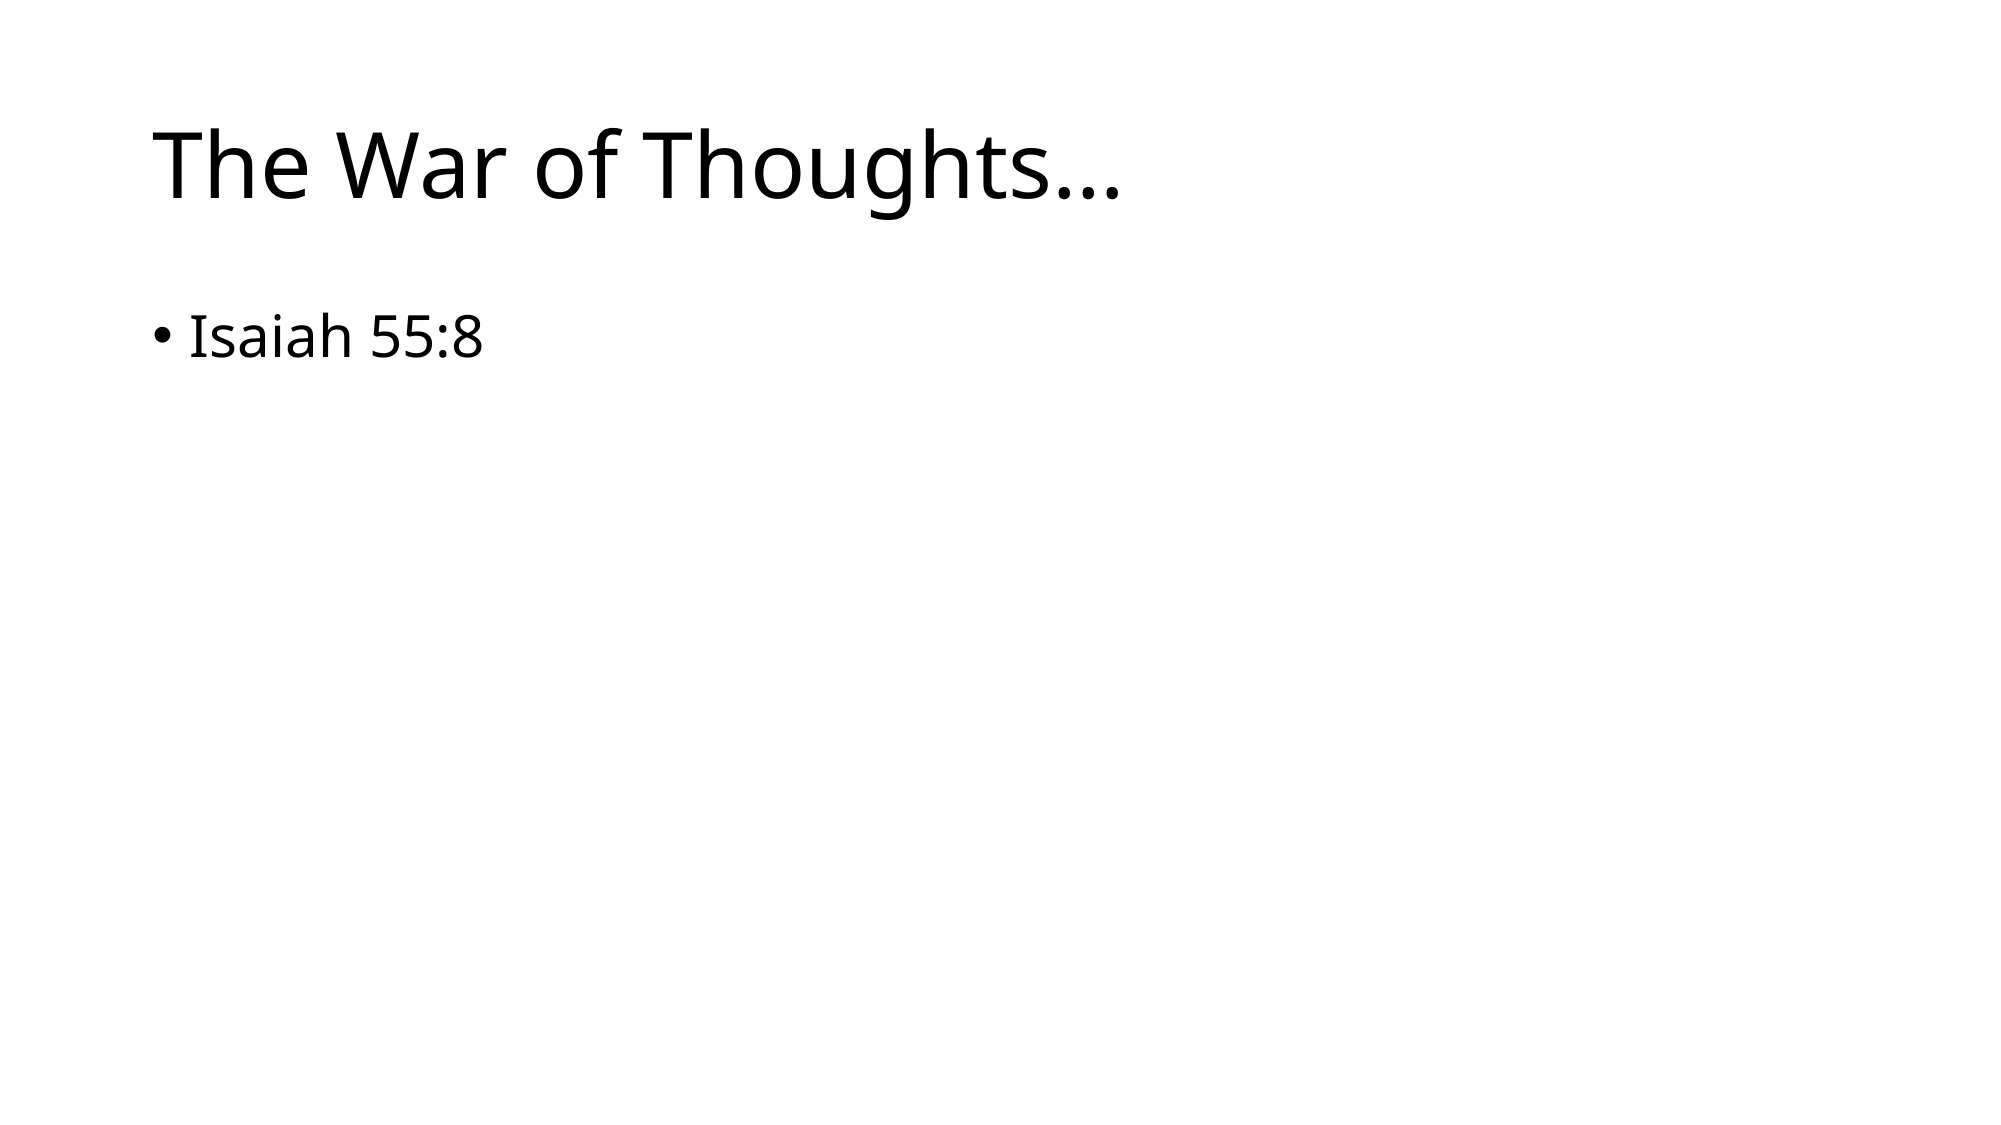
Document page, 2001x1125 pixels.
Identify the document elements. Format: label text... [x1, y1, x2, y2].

title The War of Thoughts… [137, 59, 1863, 278]
list Isaiah 55:8 [137, 299, 1863, 1014]
